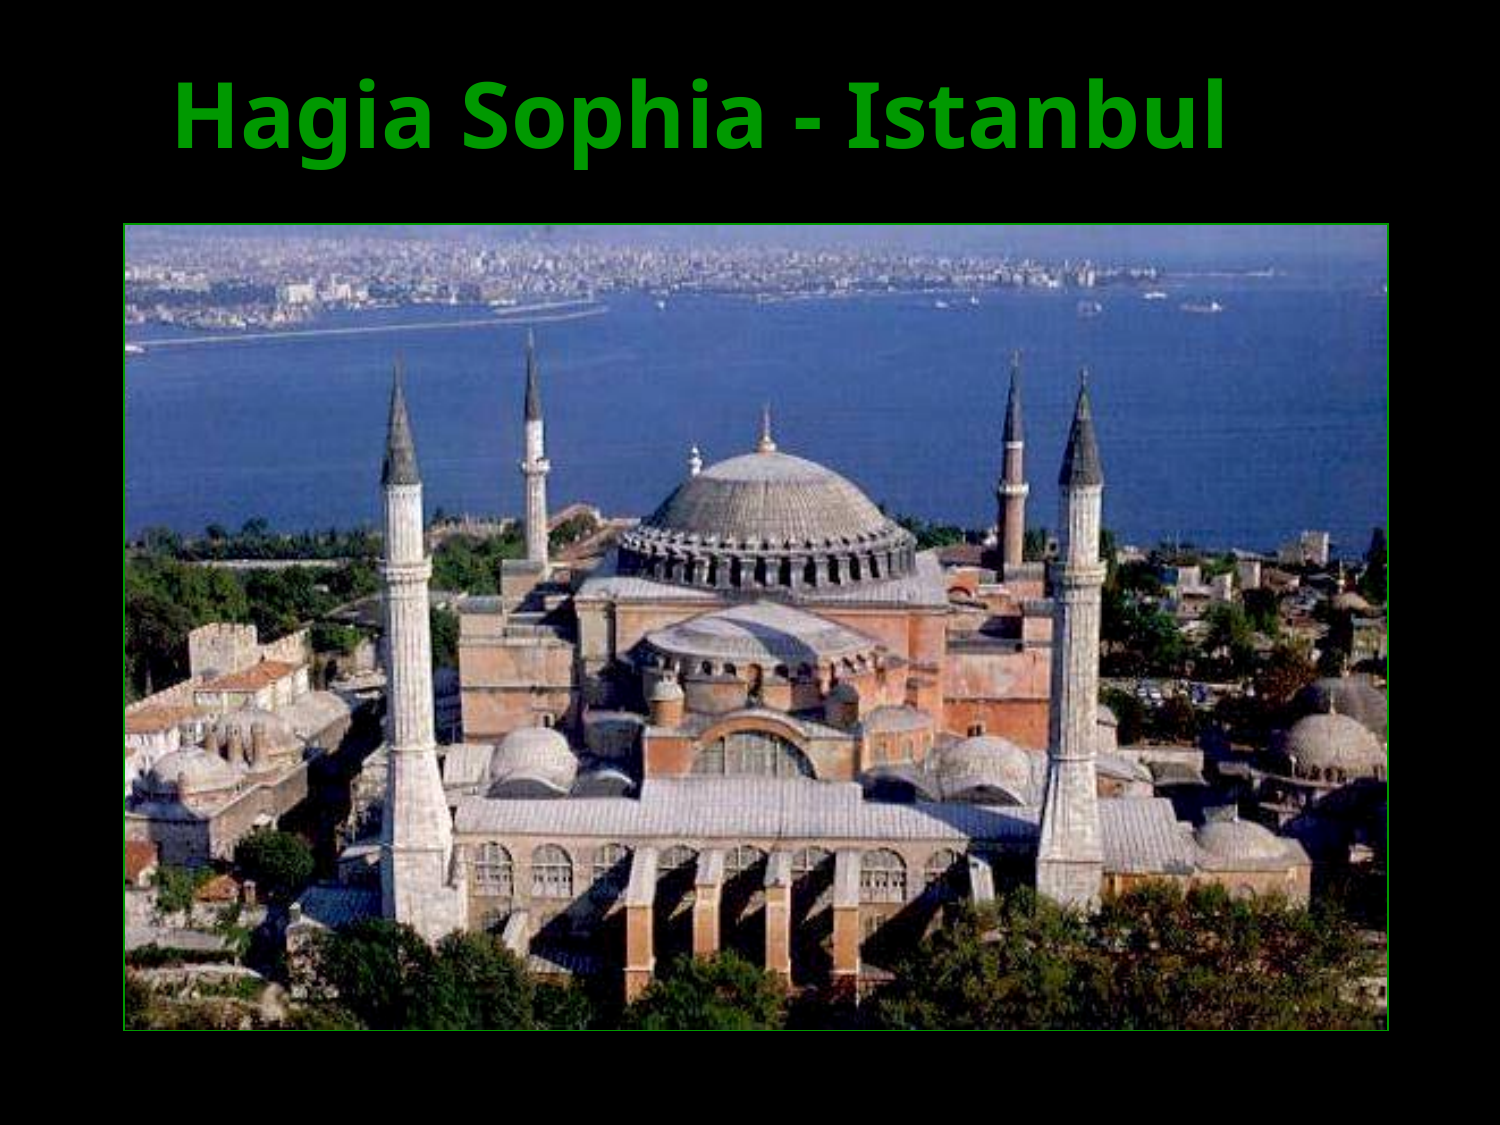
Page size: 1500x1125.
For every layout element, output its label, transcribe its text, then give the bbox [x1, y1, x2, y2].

text_box Hagia Sophia - Istanbul [150, 49, 1250, 175]
picture [124, 224, 1388, 1031]
